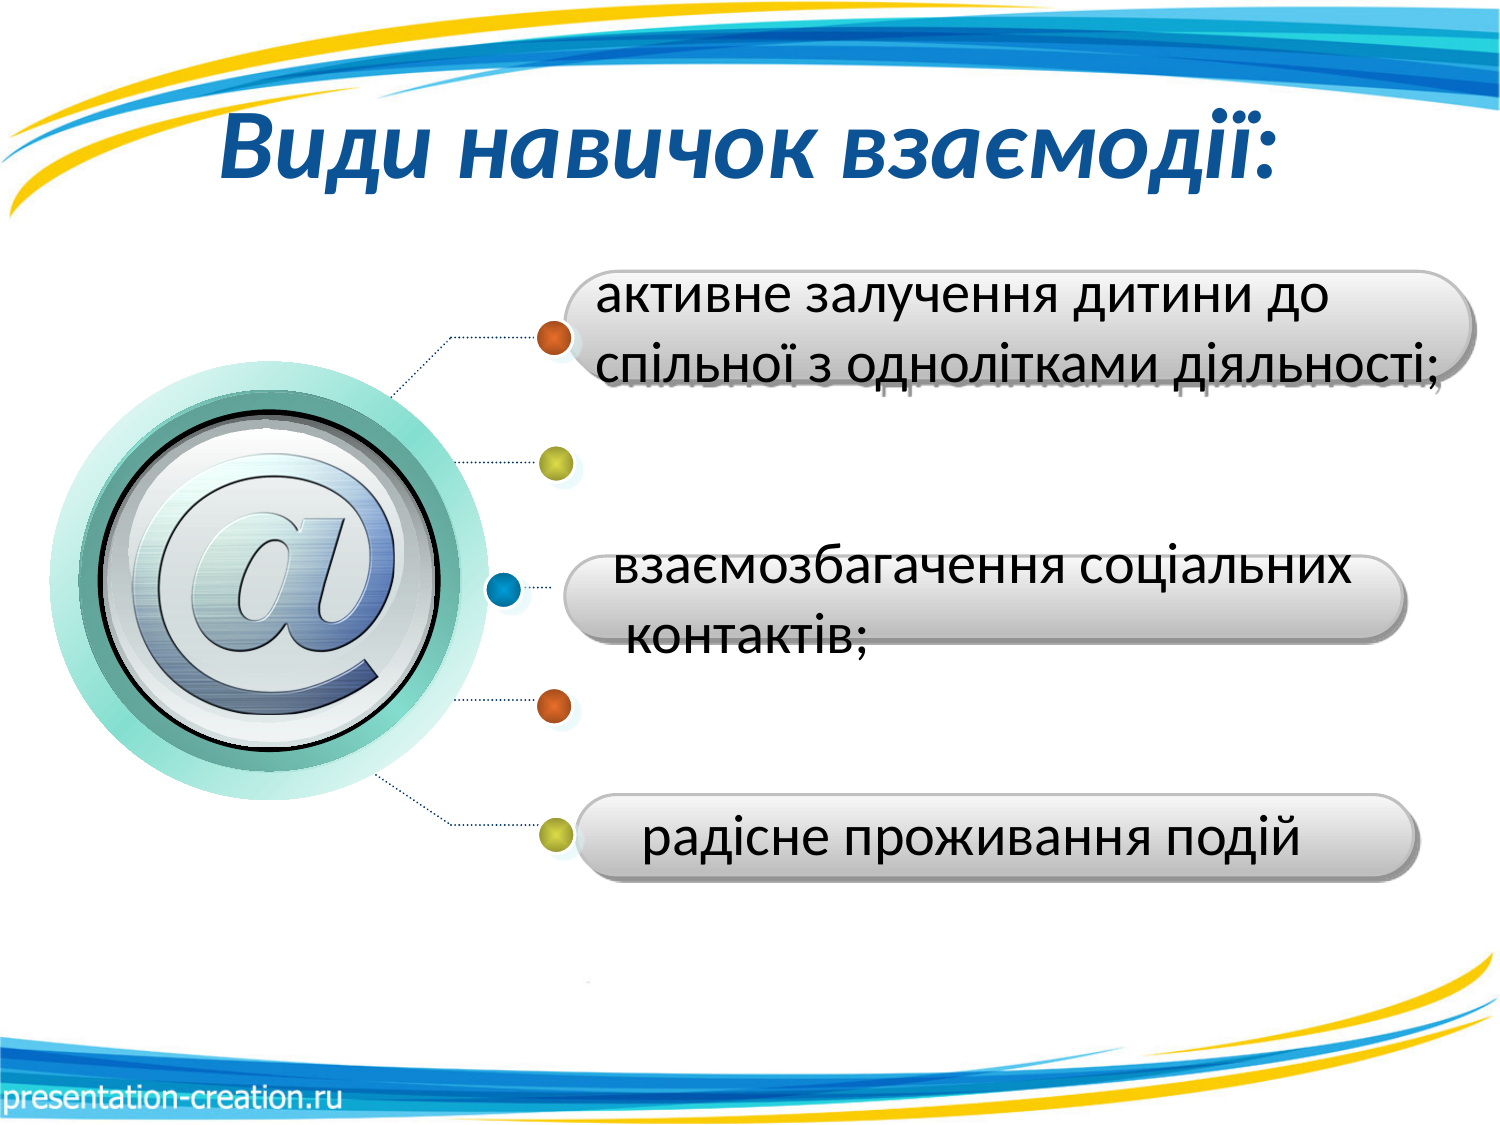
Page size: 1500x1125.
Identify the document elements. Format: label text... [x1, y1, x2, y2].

text_box активне залучення дитини до спільної з однолітками діяльності; [564, 271, 1471, 378]
text_box [535, 687, 573, 726]
text_box [537, 816, 576, 854]
text_box взаємозбагачення соціальних контактів; [597, 517, 1420, 673]
title Види навичок взаємодії: [75, 45, 1425, 233]
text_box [49, 361, 489, 801]
text_box [1408, 814, 1414, 856]
text_box [493, 571, 523, 609]
picture [0, 0, 1500, 1125]
text_box радісне проживання подій [613, 789, 1408, 875]
text_box [535, 319, 573, 357]
text_box [564, 556, 597, 636]
text_box [537, 444, 576, 483]
text_box [577, 794, 613, 875]
